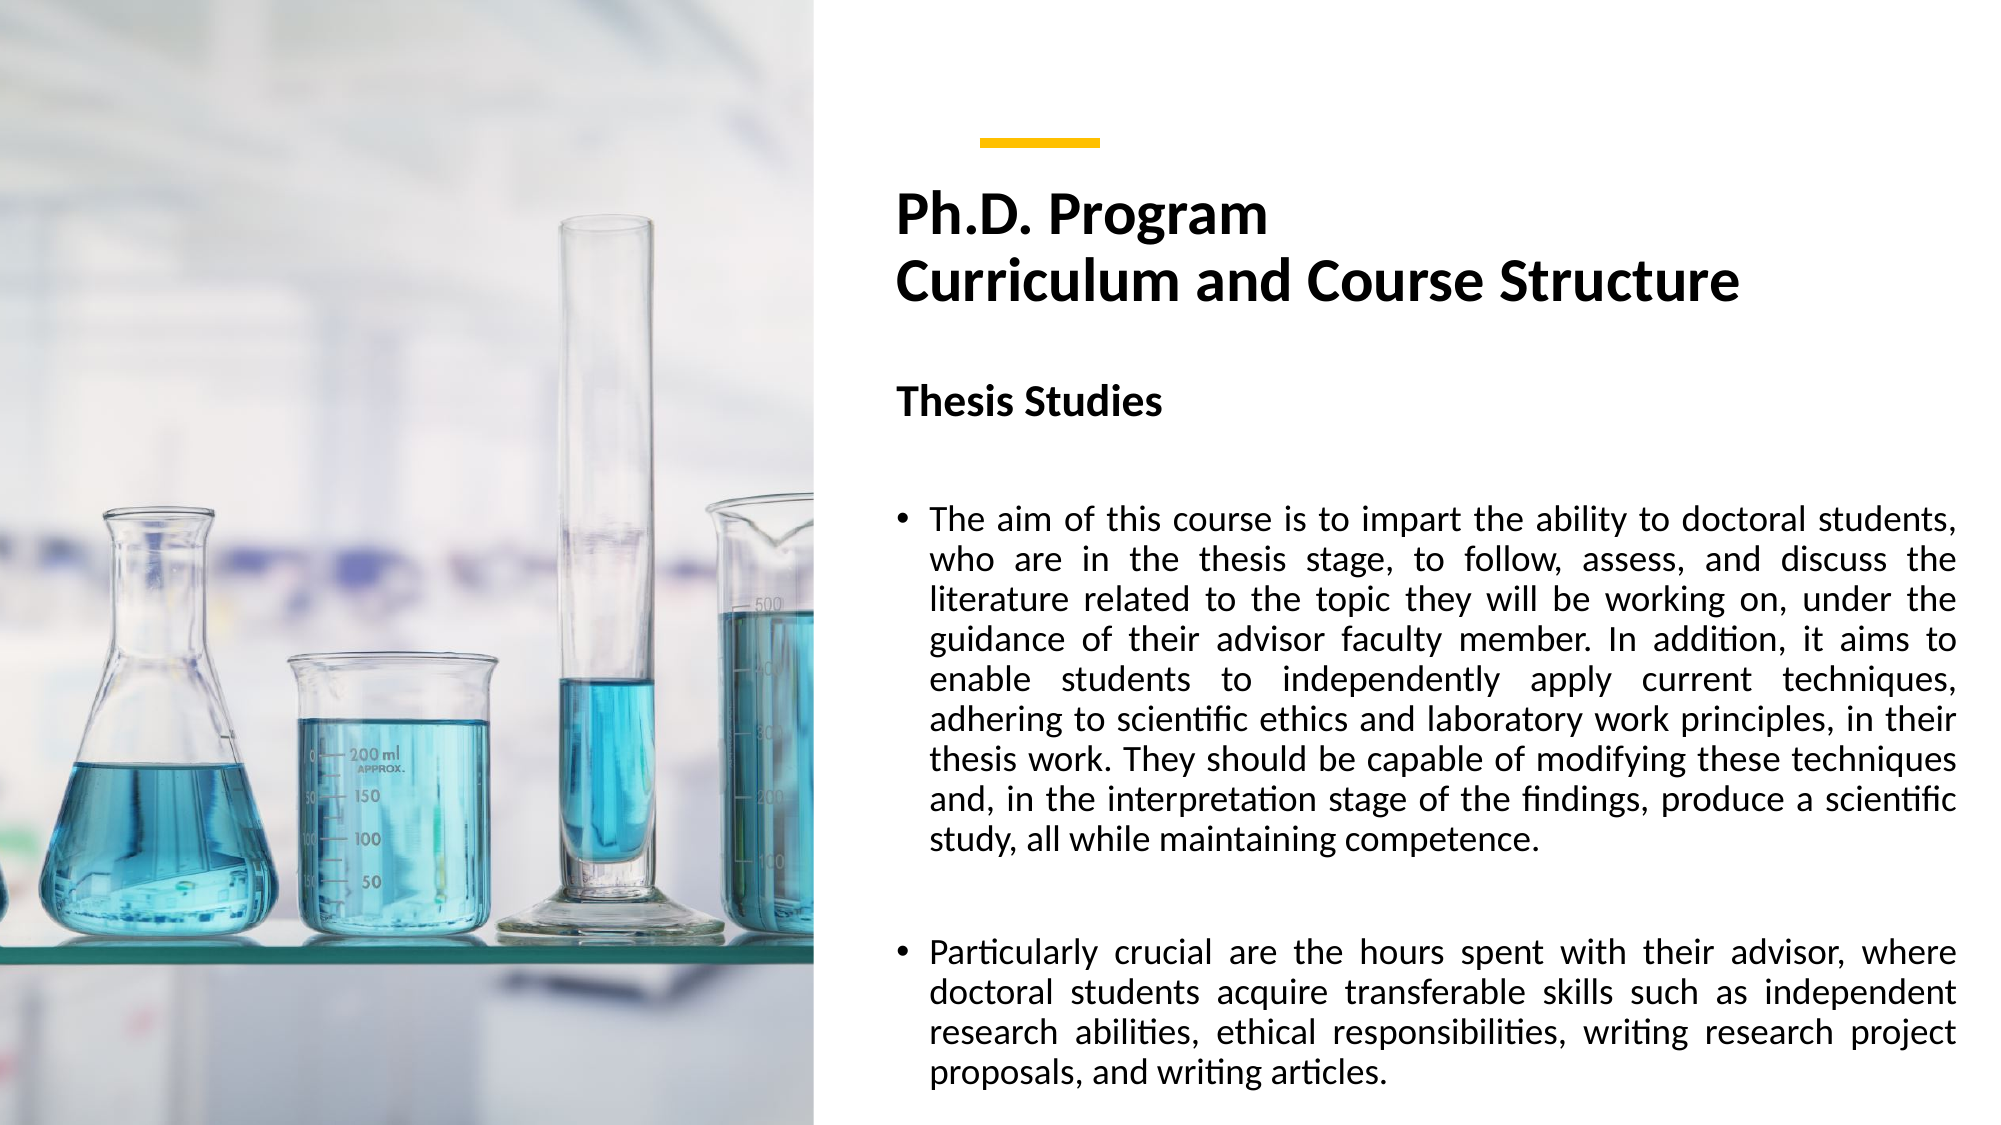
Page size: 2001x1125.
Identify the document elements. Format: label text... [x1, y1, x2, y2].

list Thesis Studies The aim of this course is to impart the ability to doctoral students, who are in the thesis stage, to follow, assess, and discuss the literature related to the topic they will be working on, under the guidance of their advisor faculty member. In addition, it aims to enable students to independently apply current techniques, adhering to scientific ethics and laboratory work principles, in their thesis work. They should be capable of modifying these techniques and, in the interpretation stage of the findings, produce a scientific study, all while maintaining competence. Particularly crucial are the hours spent with their advisor, where doctoral students acquire transferable skills such as independent research abilities, ethical responsibilities, writing research project proposals, and writing articles. [881, 369, 1974, 1110]
picture [0, 0, 814, 1125]
text_box Ph.D. Program Curriculum and Course Structure [881, 173, 2000, 340]
